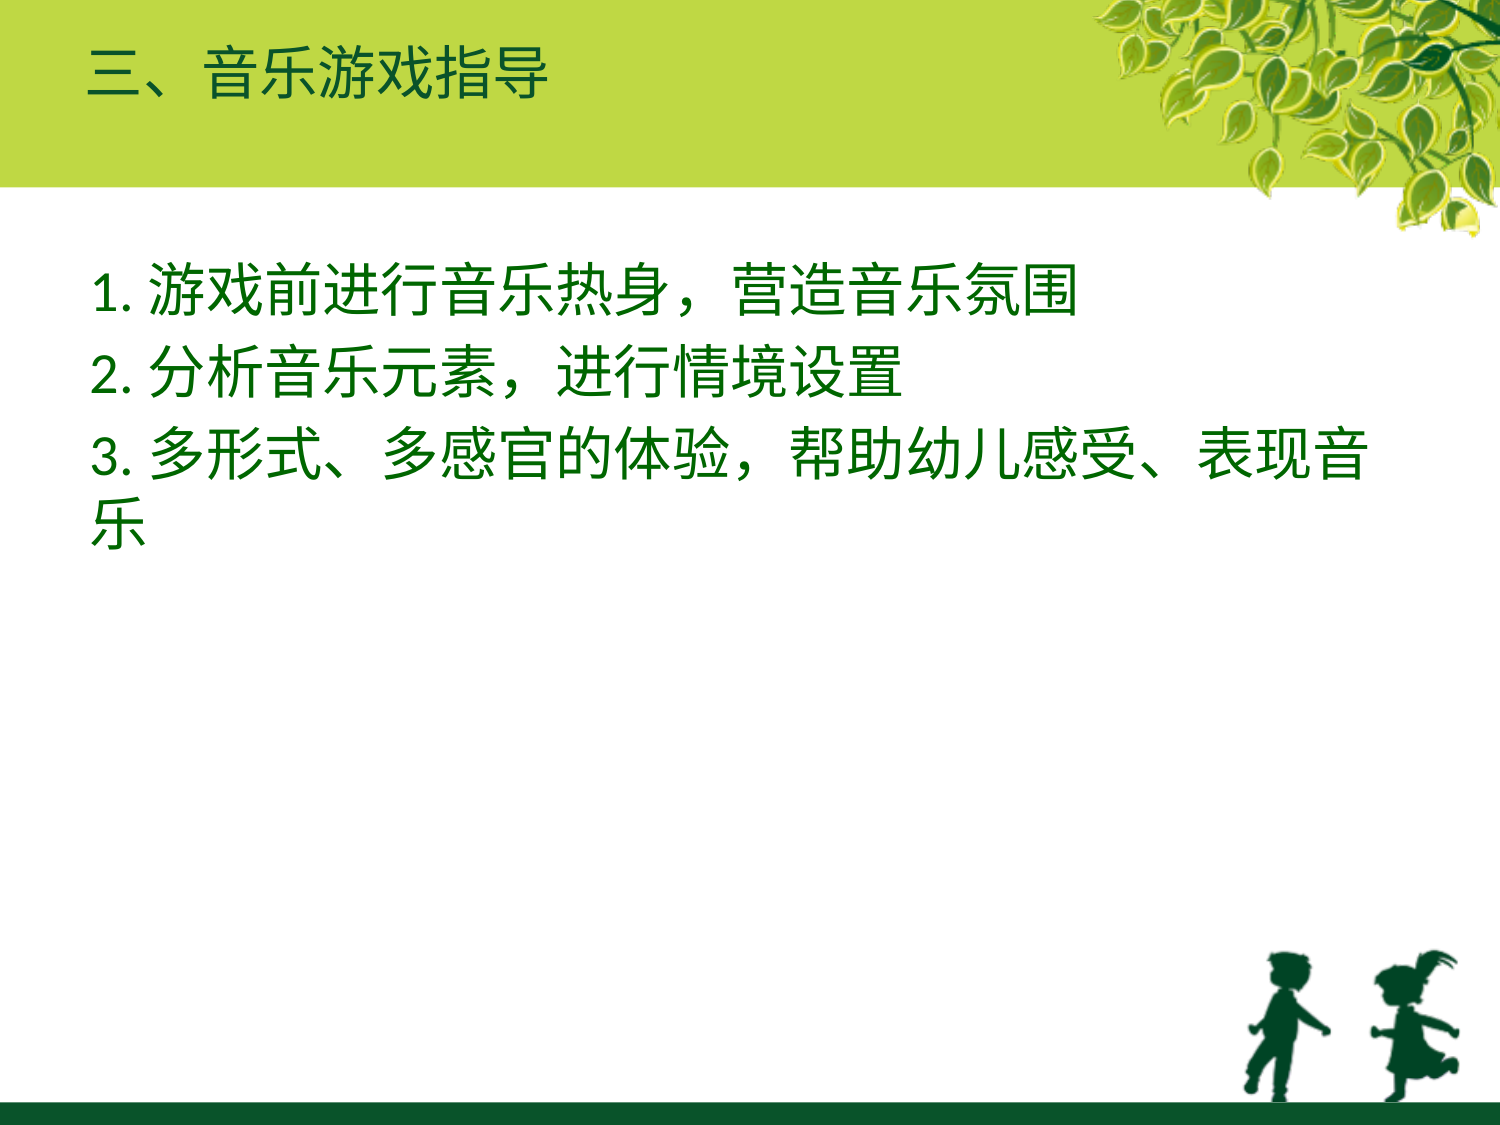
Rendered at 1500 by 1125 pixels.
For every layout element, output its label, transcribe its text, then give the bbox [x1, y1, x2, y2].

picture [1015, 0, 1500, 328]
list 1.游戏前进行音乐热身，营造音乐氛围 2.分析音乐元素，进行情境设置 3.多形式、多感官的体验，帮助幼儿感受、表现音乐 [74, 245, 1426, 1006]
title 三、音乐游戏指导 [70, 34, 1091, 178]
picture [1222, 910, 1461, 1102]
